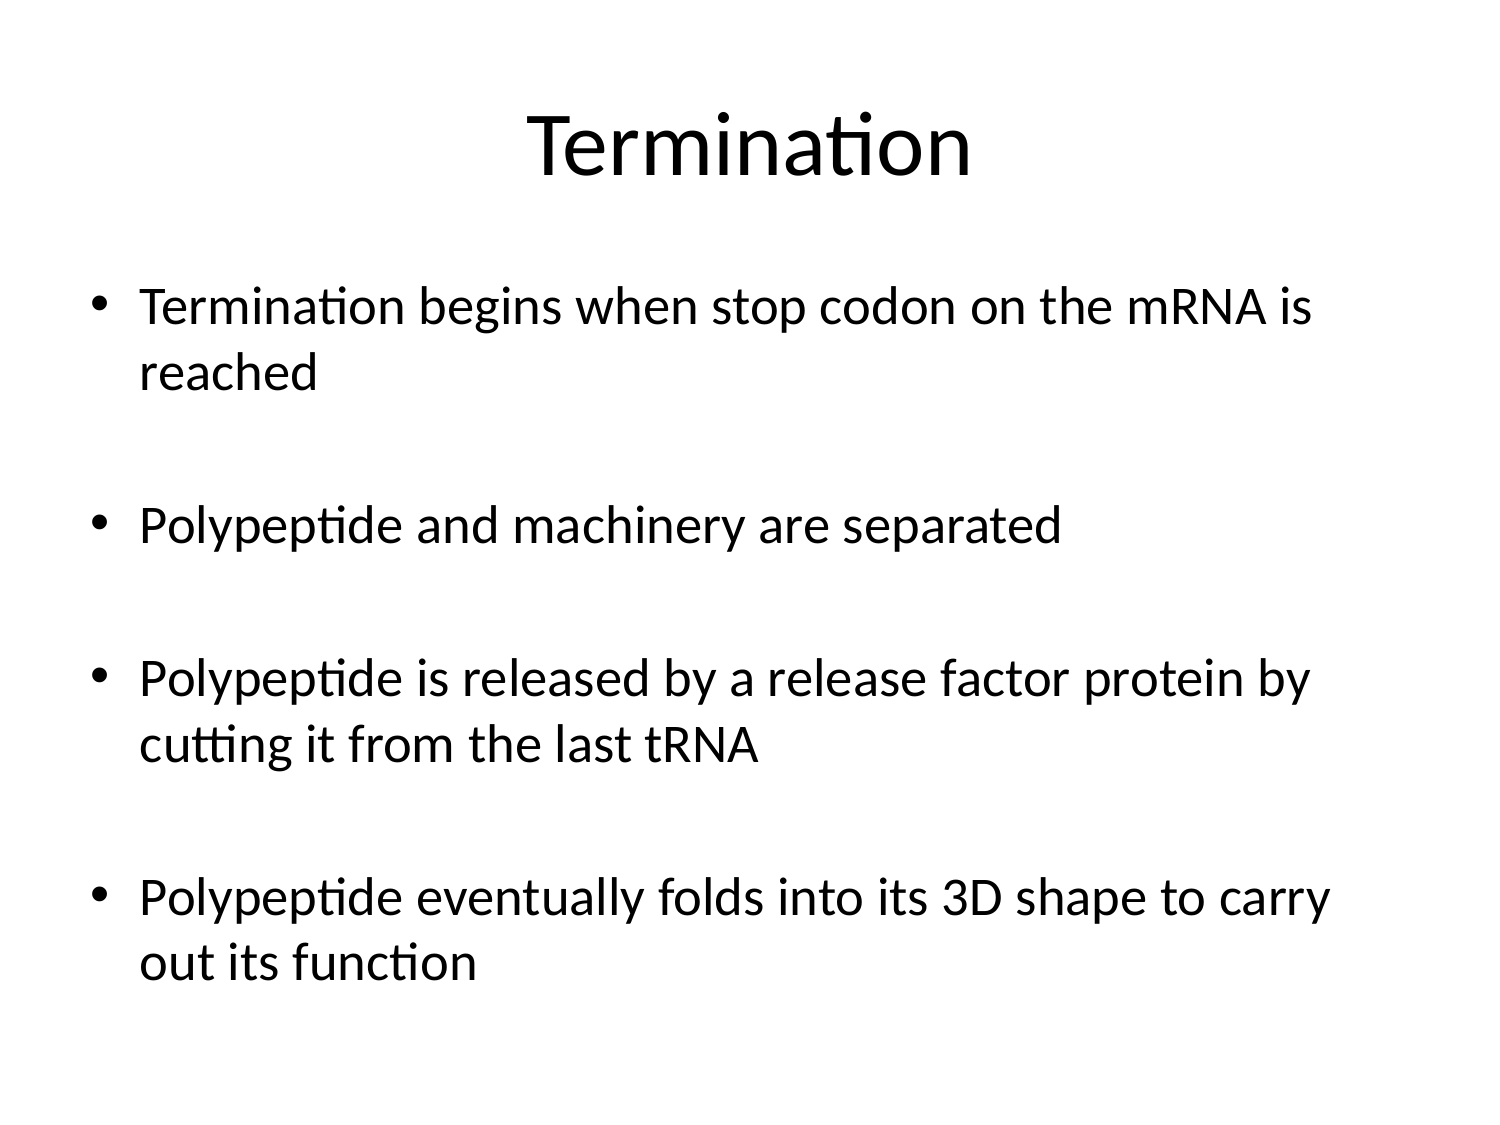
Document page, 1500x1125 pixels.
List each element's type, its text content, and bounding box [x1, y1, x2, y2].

list Termination begins when stop codon on the mRNA is reached Polypeptide and machinery are separated Polypeptide is released by a release factor protein by cutting it from the last tRNA Polypeptide eventually folds into its 3D shape to carry out its function [75, 262, 1425, 1005]
title Termination [75, 45, 1425, 233]
